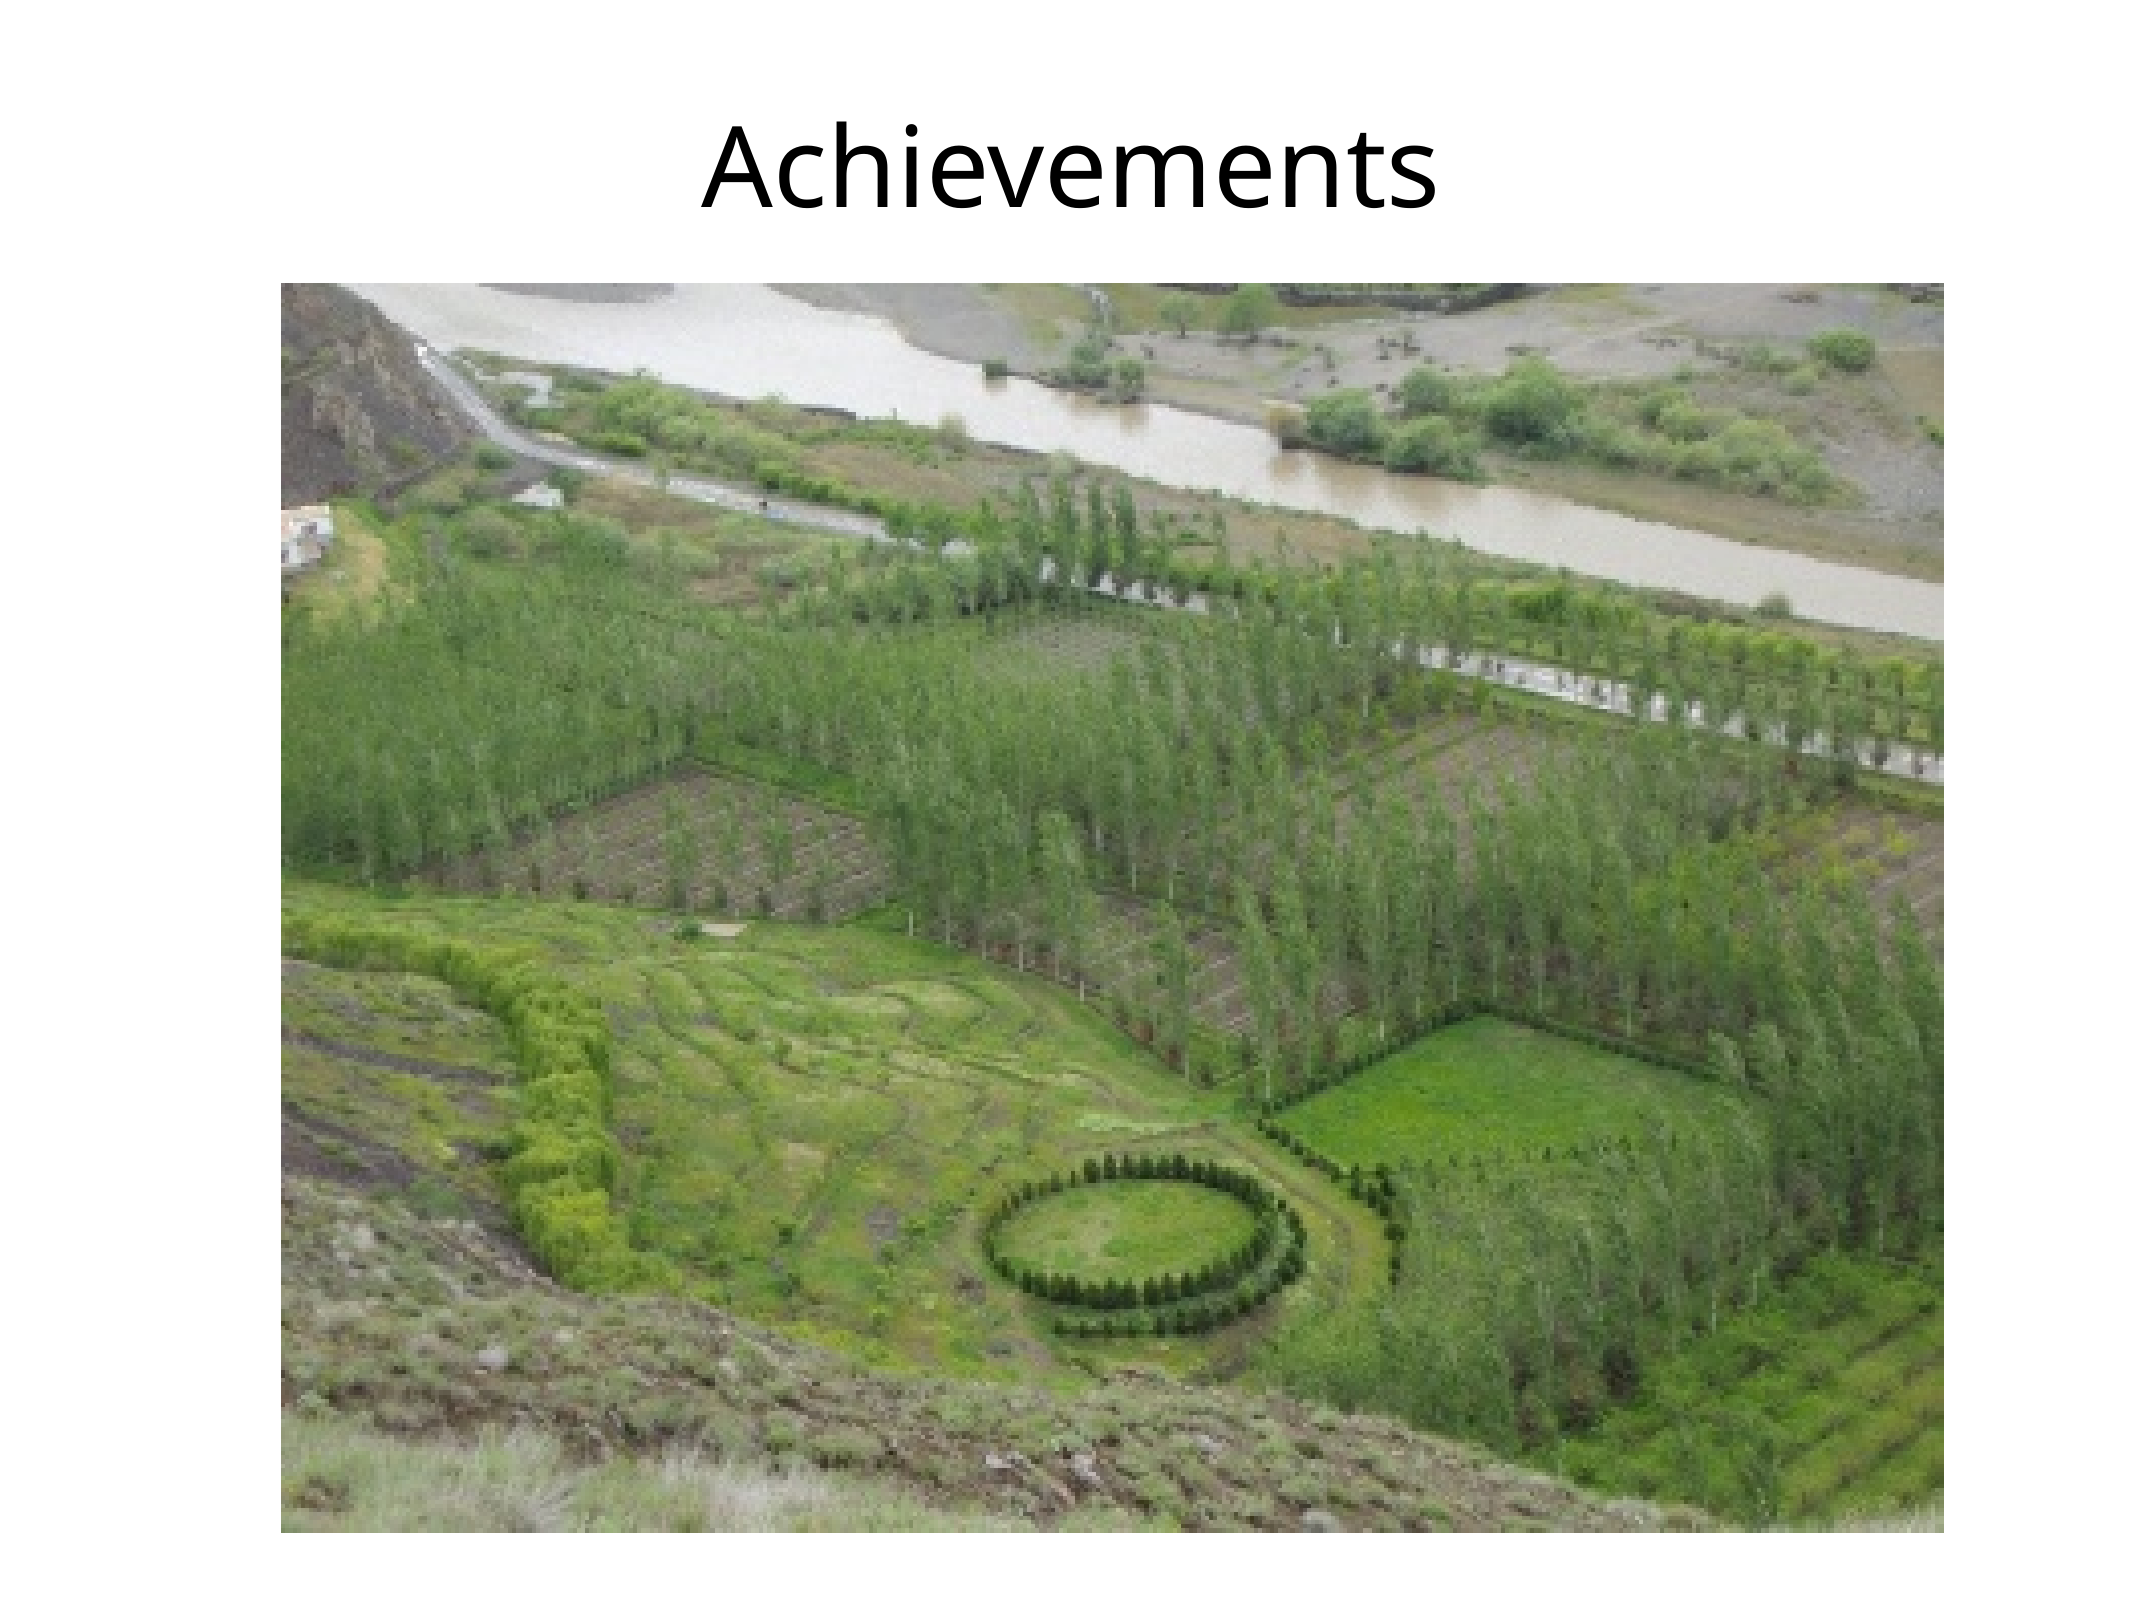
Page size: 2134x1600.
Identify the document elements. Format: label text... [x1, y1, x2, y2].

picture [281, 283, 1945, 1533]
text_box Achievements [198, 86, 1944, 238]
